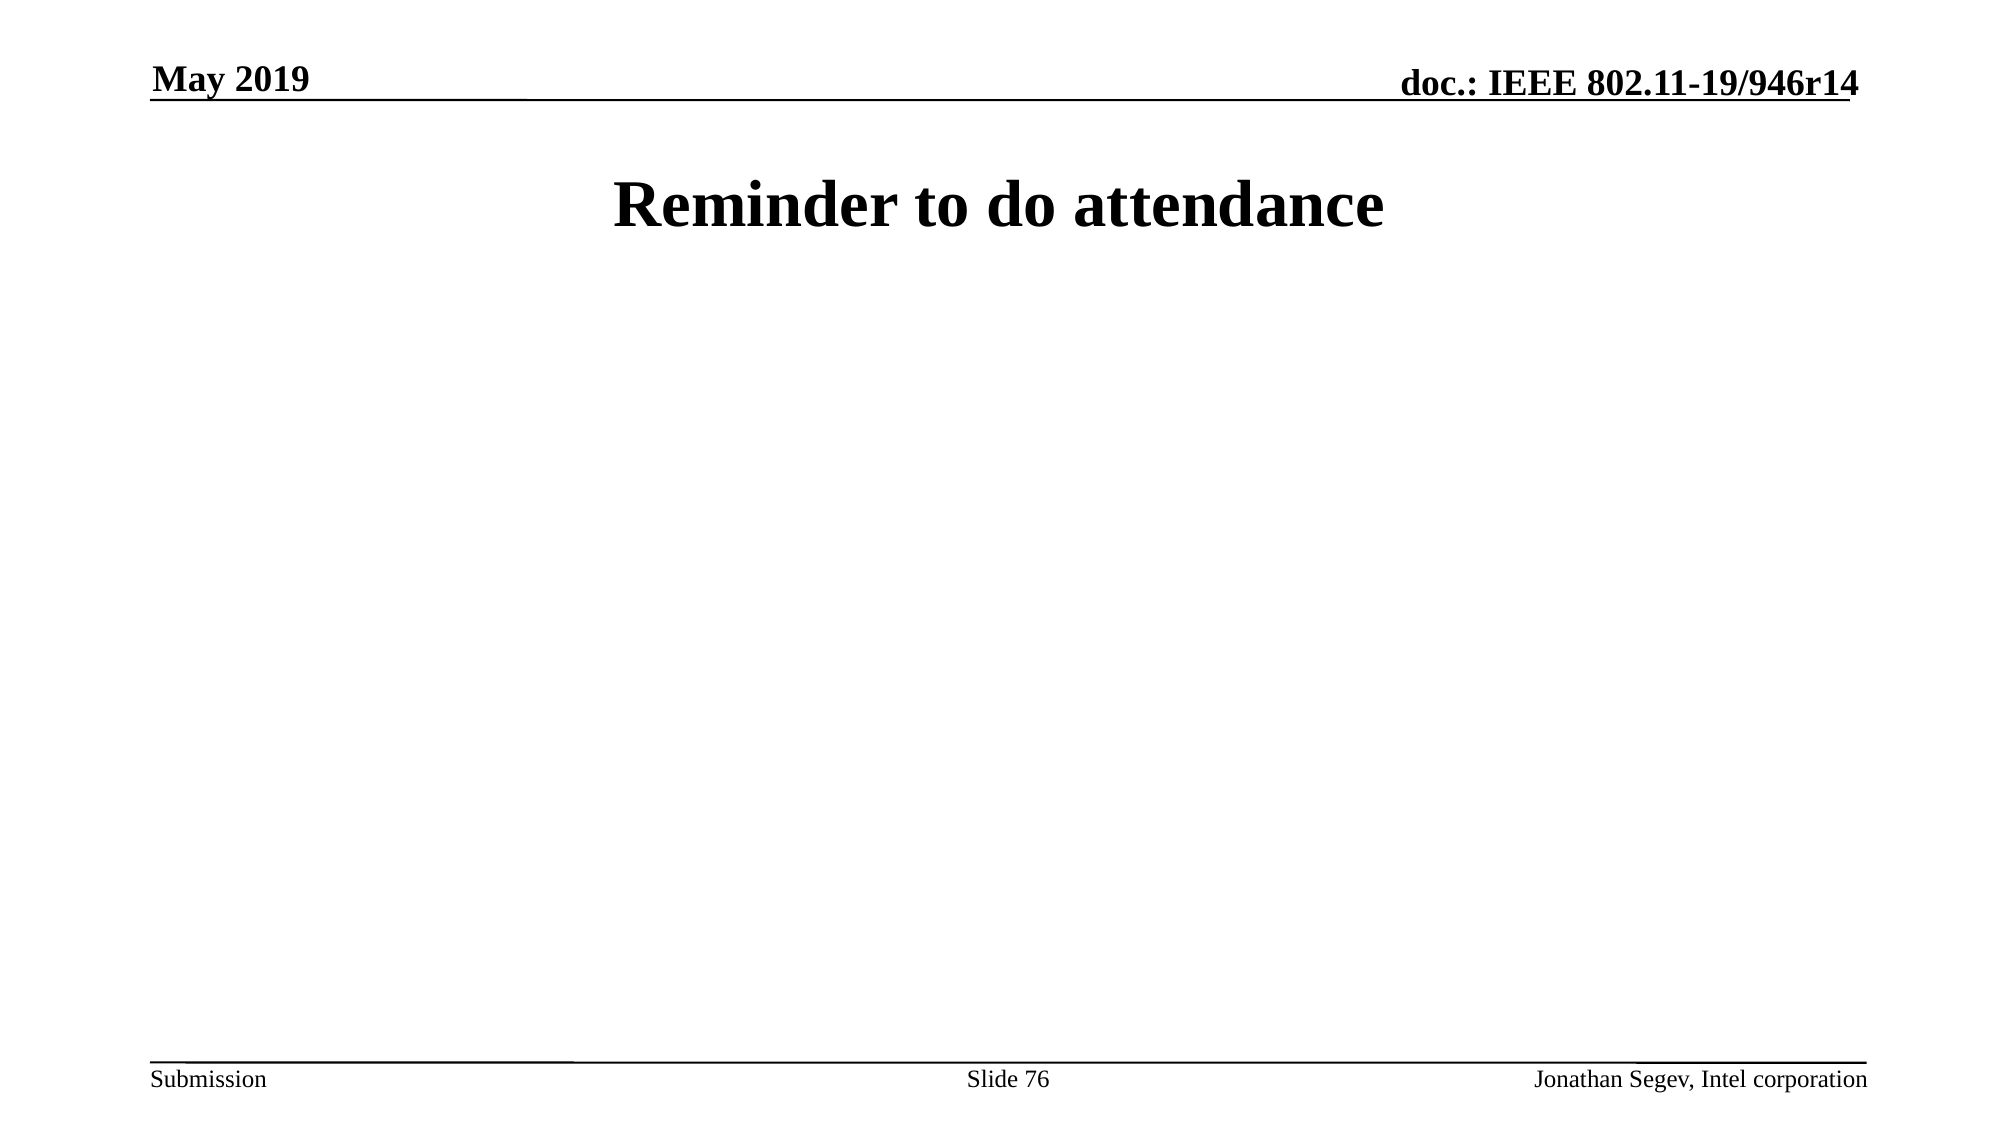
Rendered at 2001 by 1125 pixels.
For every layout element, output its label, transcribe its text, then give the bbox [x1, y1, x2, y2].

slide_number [152, 54, 563, 100]
title Reminder to do attendance [149, 112, 1850, 288]
footer Jonathan Segev, Intel corporation [1171, 1061, 1869, 1093]
slide_number Slide 76 [950, 1061, 1067, 1123]
